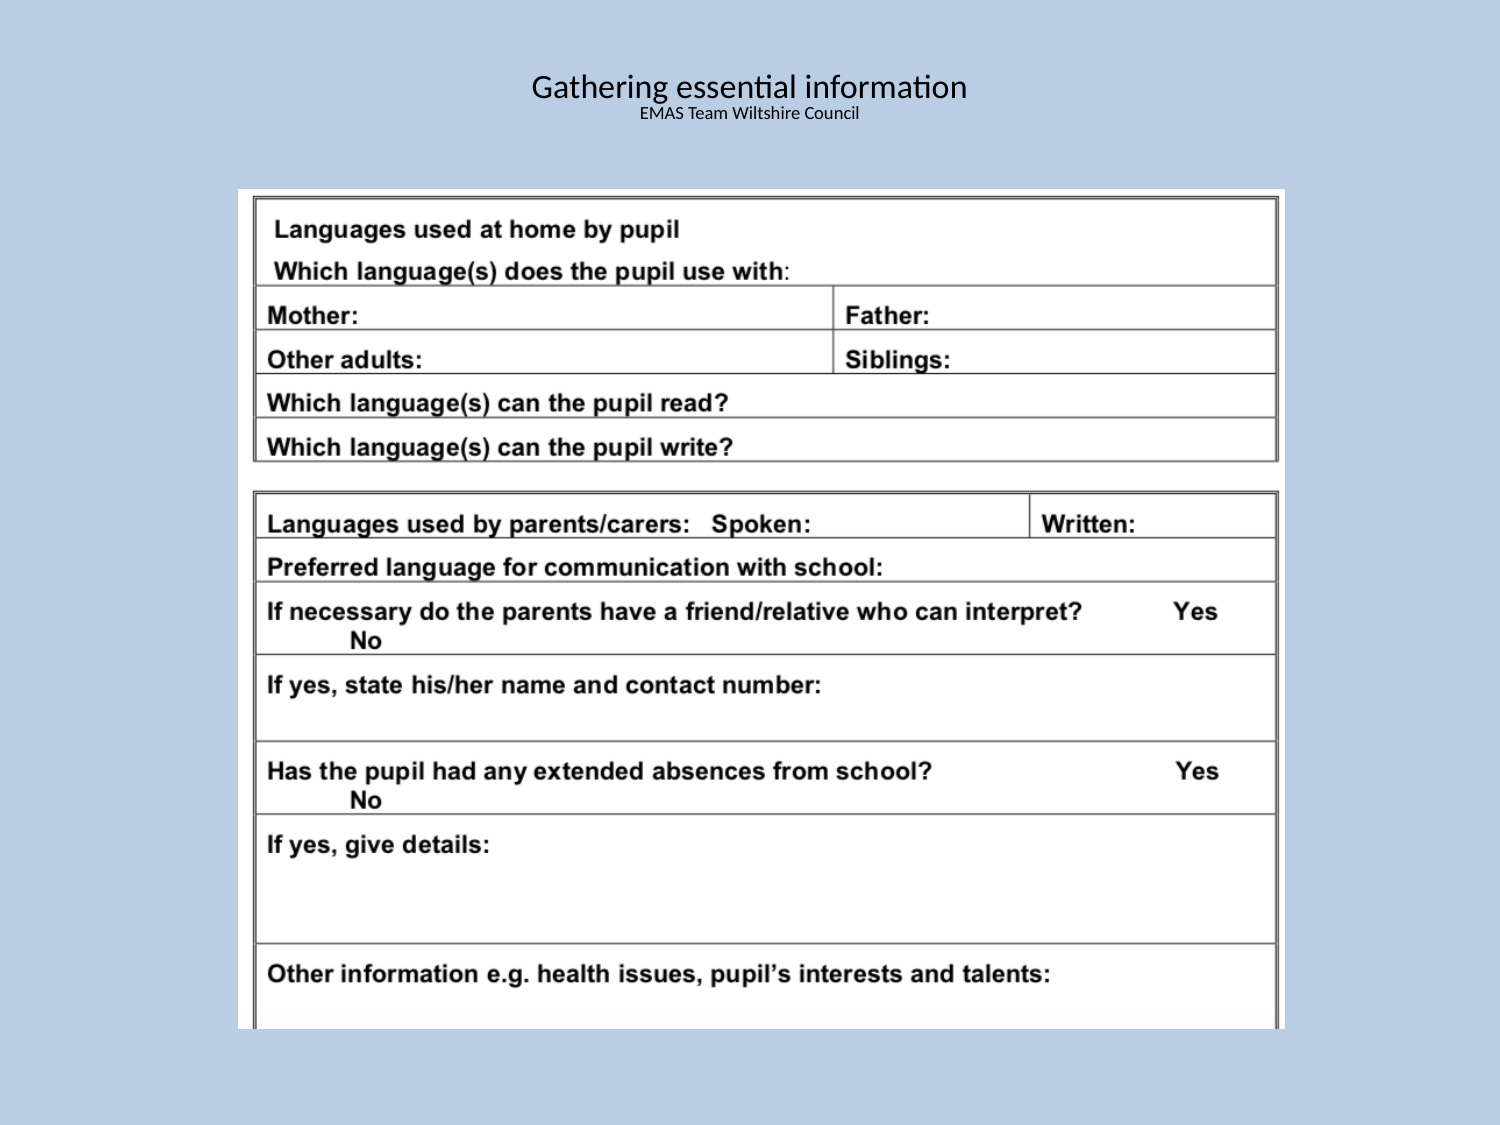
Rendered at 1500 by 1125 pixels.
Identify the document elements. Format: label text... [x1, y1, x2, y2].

picture [237, 189, 1285, 1029]
title Gathering essential information EMAS Team Wiltshire Council [75, 32, 1425, 172]
